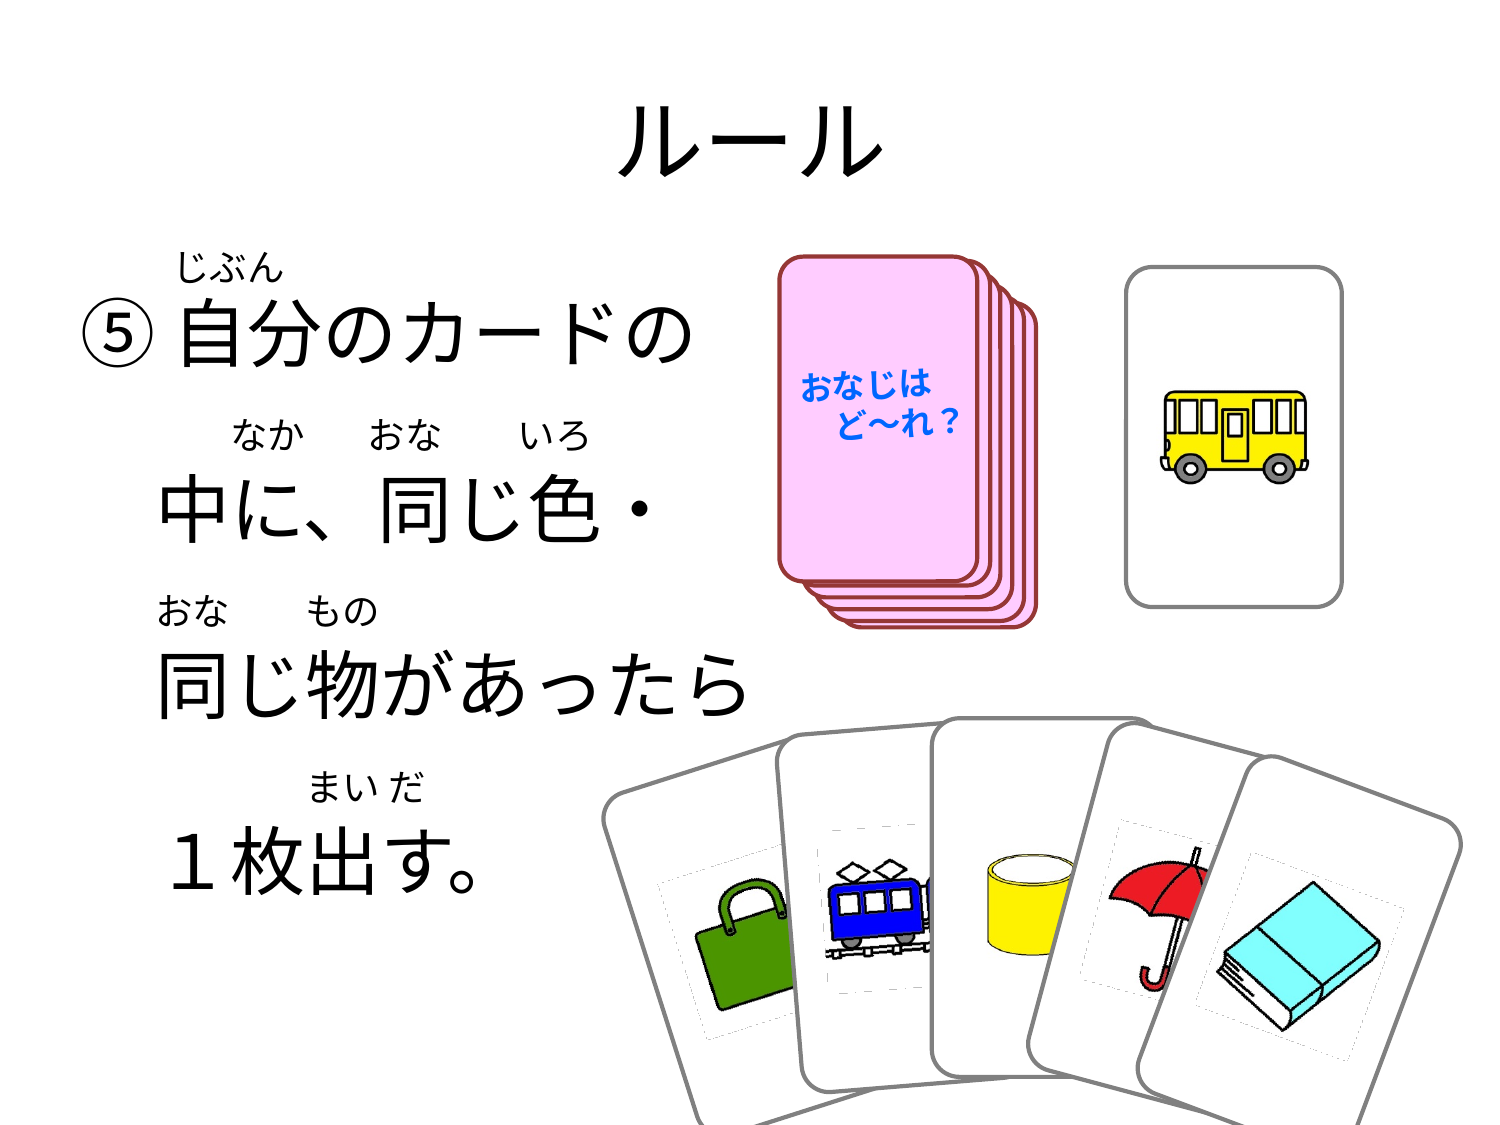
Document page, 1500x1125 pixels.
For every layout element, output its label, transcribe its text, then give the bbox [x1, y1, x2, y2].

title ルール [75, 45, 1425, 233]
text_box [1064, 739, 1293, 1100]
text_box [989, 260, 999, 586]
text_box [1185, 776, 1414, 1125]
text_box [814, 284, 1021, 610]
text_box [1033, 302, 1045, 628]
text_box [788, 726, 1017, 1086]
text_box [931, 718, 1160, 1078]
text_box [779, 256, 986, 582]
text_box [645, 757, 874, 1117]
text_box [802, 272, 1009, 598]
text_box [825, 295, 1033, 622]
list じぶん ⑤自分のカードの なか おな いろ 中に、同じ色・ おな もの 同じ物があったら まい だ １枚出す。 [64, 208, 792, 1041]
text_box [1125, 266, 1342, 608]
